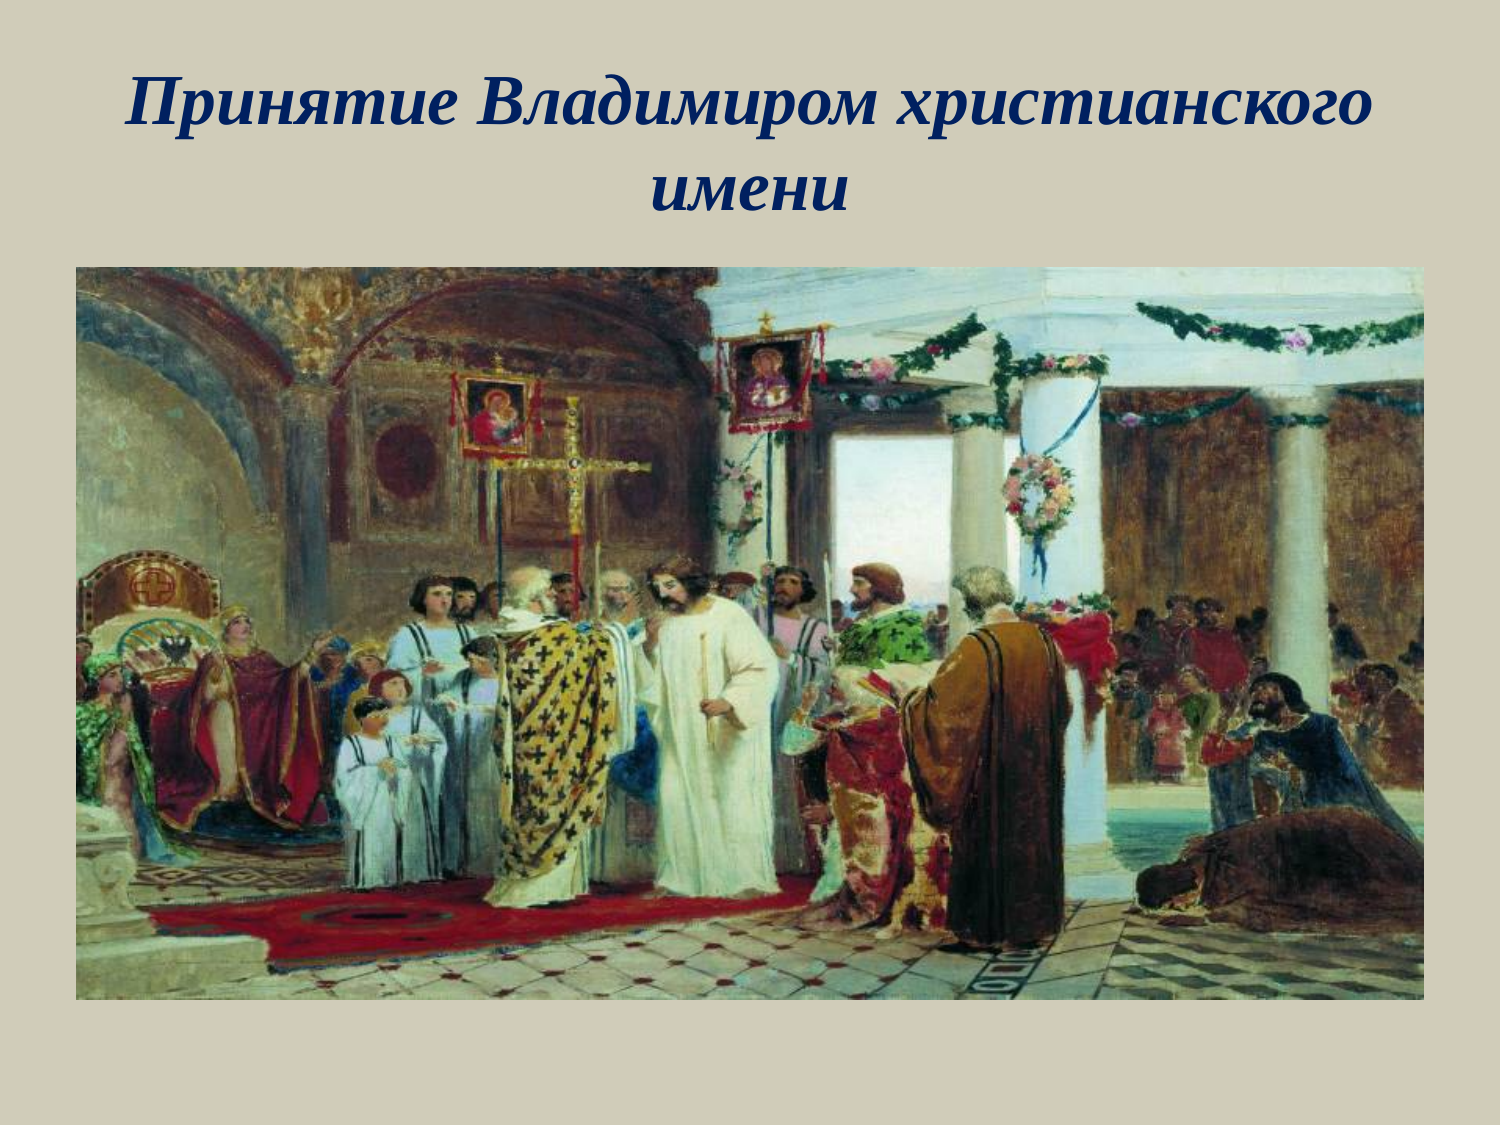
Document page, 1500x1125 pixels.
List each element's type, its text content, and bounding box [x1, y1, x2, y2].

picture [76, 266, 1424, 1000]
title Принятие Владимиром христианского имени [75, 45, 1425, 233]
